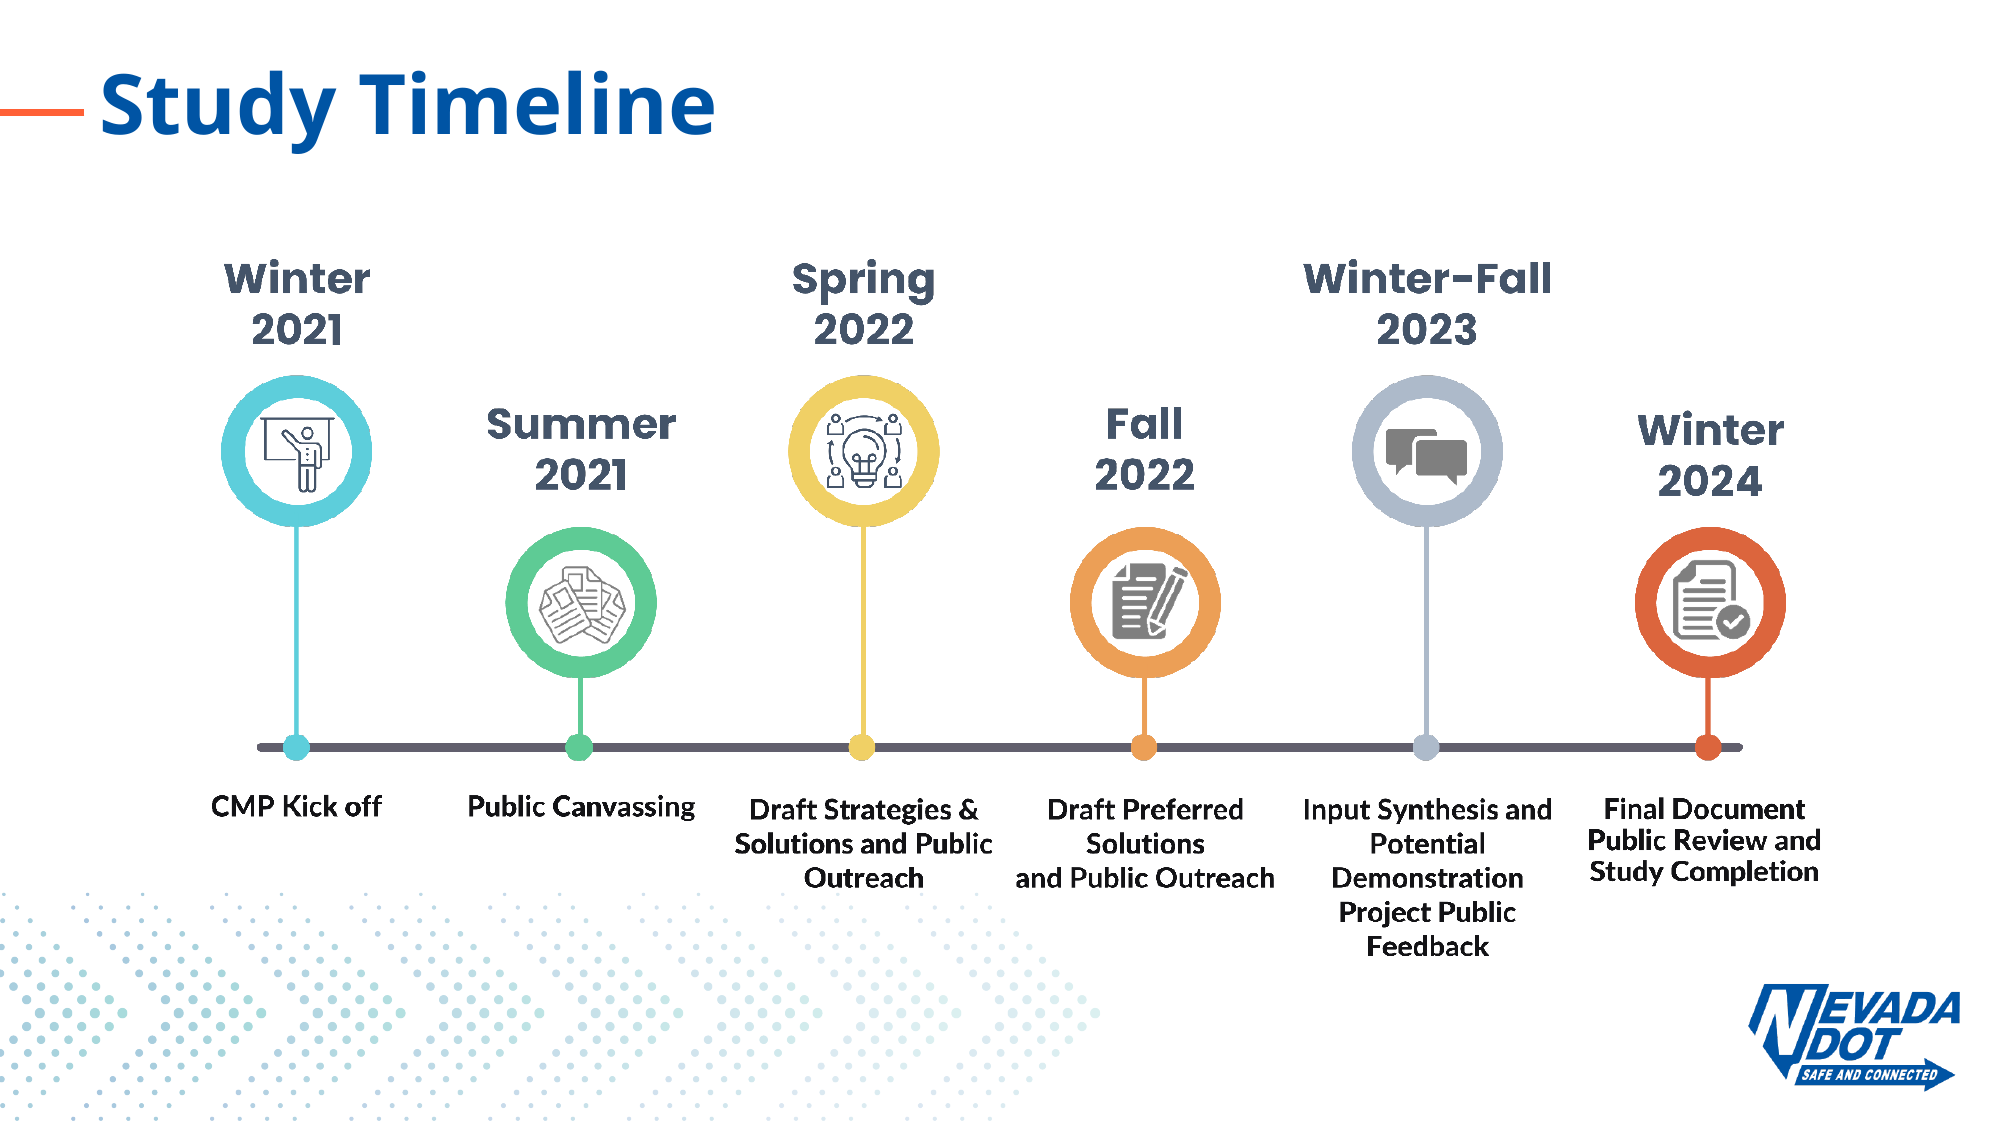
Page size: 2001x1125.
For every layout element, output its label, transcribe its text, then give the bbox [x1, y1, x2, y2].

picture [1743, 980, 1964, 1095]
picture [0, 241, 1846, 1125]
title Study Timeline [99, 62, 1900, 200]
